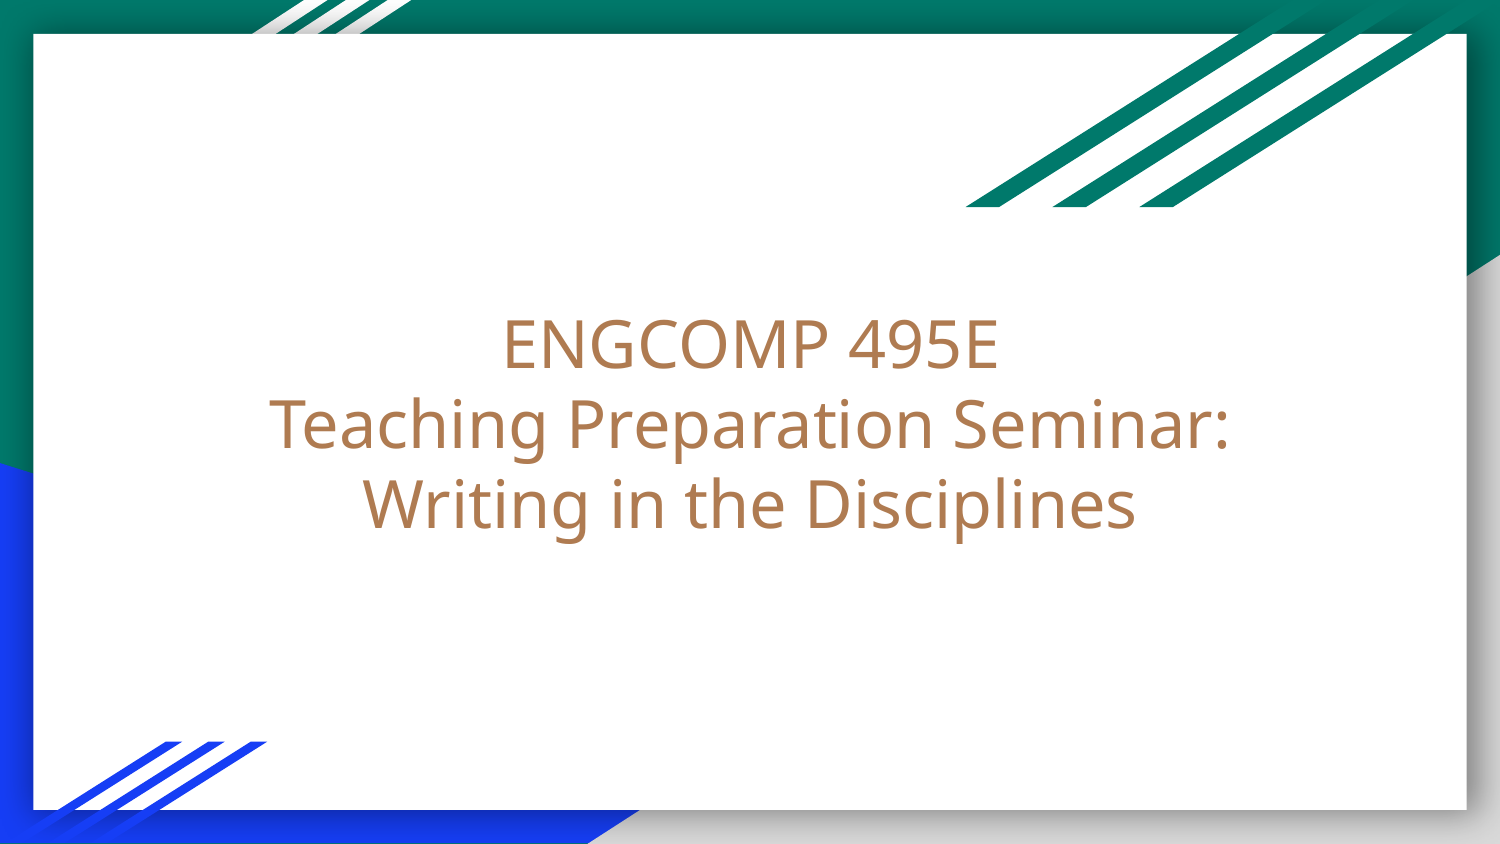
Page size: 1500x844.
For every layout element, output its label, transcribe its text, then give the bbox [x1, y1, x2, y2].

title ENGCOMP 495E Teaching Preparation Seminar: Writing in the Disciplines [228, 213, 1274, 630]
